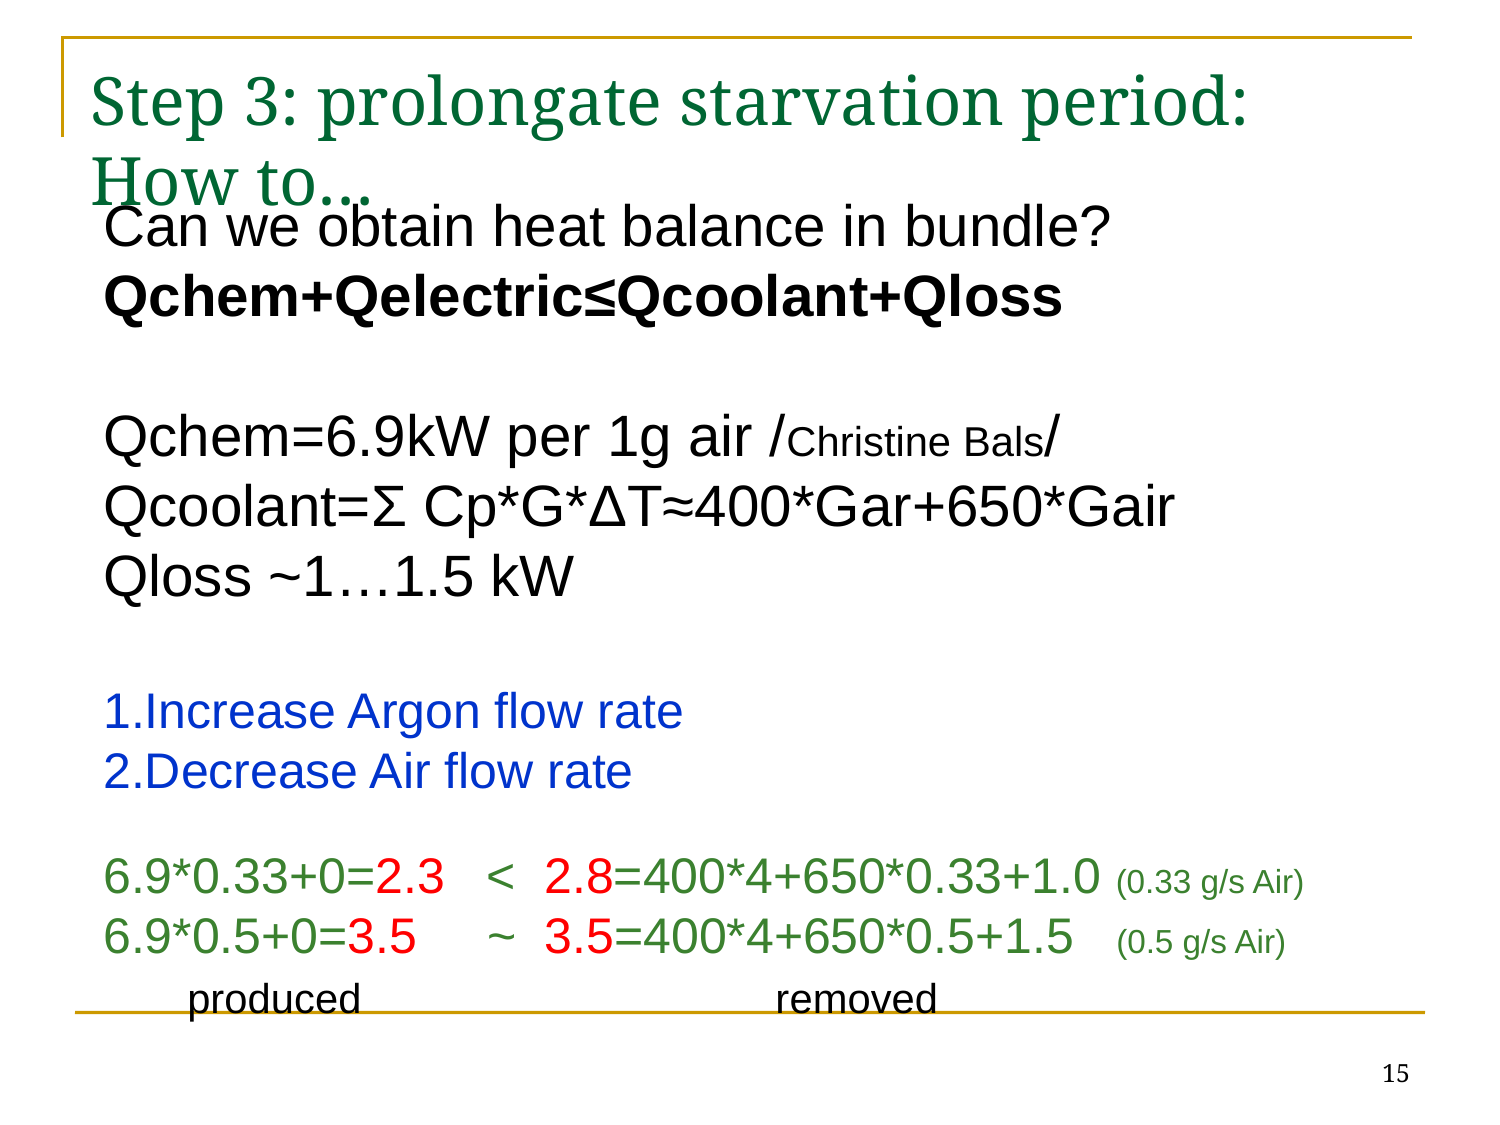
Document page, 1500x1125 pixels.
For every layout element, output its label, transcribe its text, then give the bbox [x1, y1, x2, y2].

slide_number 15 [1074, 1023, 1426, 1100]
text_box Can we obtain heat balance in bundle? Qchem+Qelectric≤Qcoolant+Qloss Qchem=6.9kW per 1g air /Christine Bals/ Qcoolant=Σ Cp*G*ΔT≈400*Gar+650*Gair Qloss ~1…1.5 kW 1.Increase Argon flow rate 2.Decrease Air flow rate 6.9*0.33+0=2.3 < 2.8=400*4+650*0.33+1.0 (0.33 g/s Air) 6.9*0.5+0=3.5 ~ 3.5=400*4+650*0.5+1.5 (0.5 g/s Air) produced removed [88, 160, 1400, 1031]
title Step 3: prolongate starvation period: How to… [75, 45, 1425, 233]
